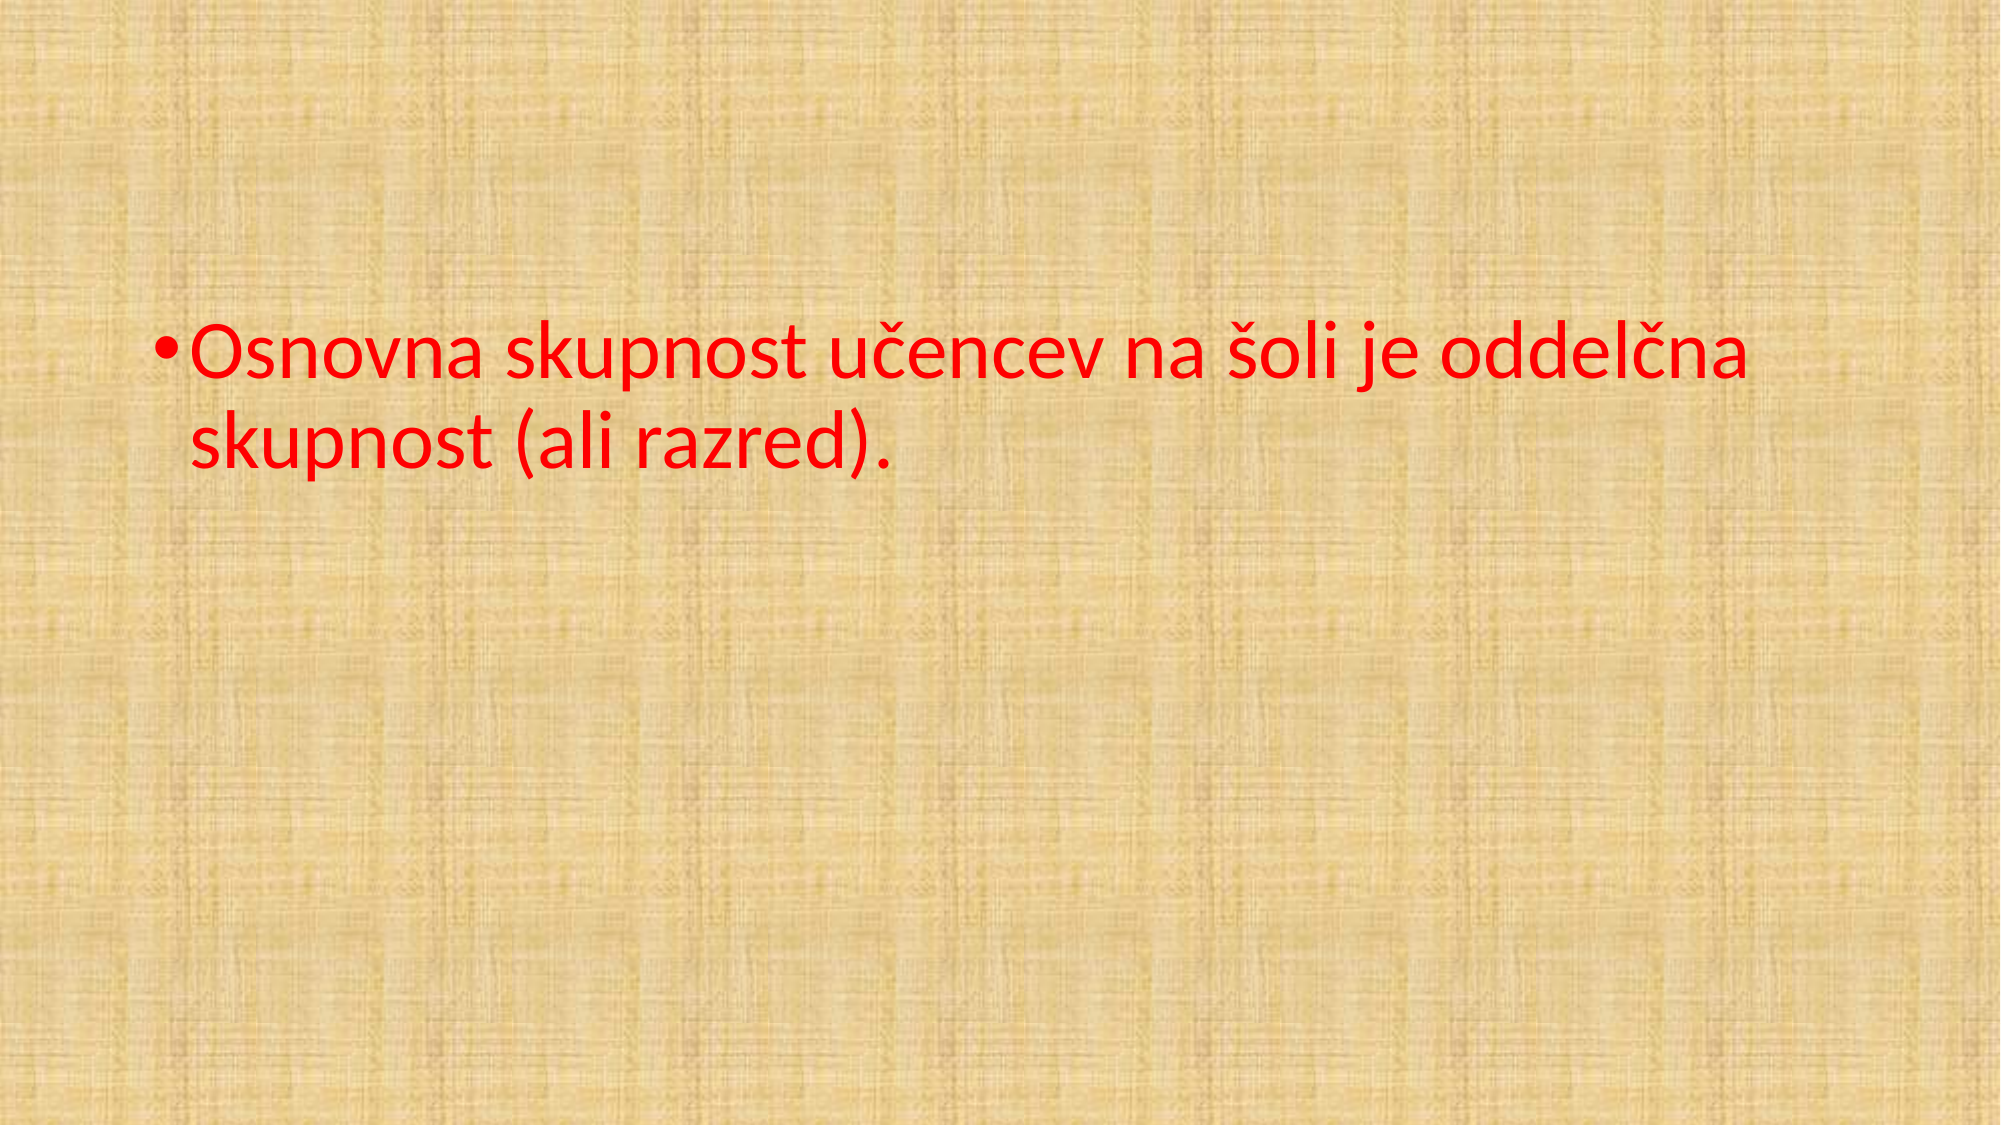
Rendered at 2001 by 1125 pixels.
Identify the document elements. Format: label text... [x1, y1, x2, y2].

picture [0, 0, 2001, 1125]
list Osnovna skupnost učencev na šoli je oddelčna skupnost (ali razred). [137, 299, 1863, 1014]
